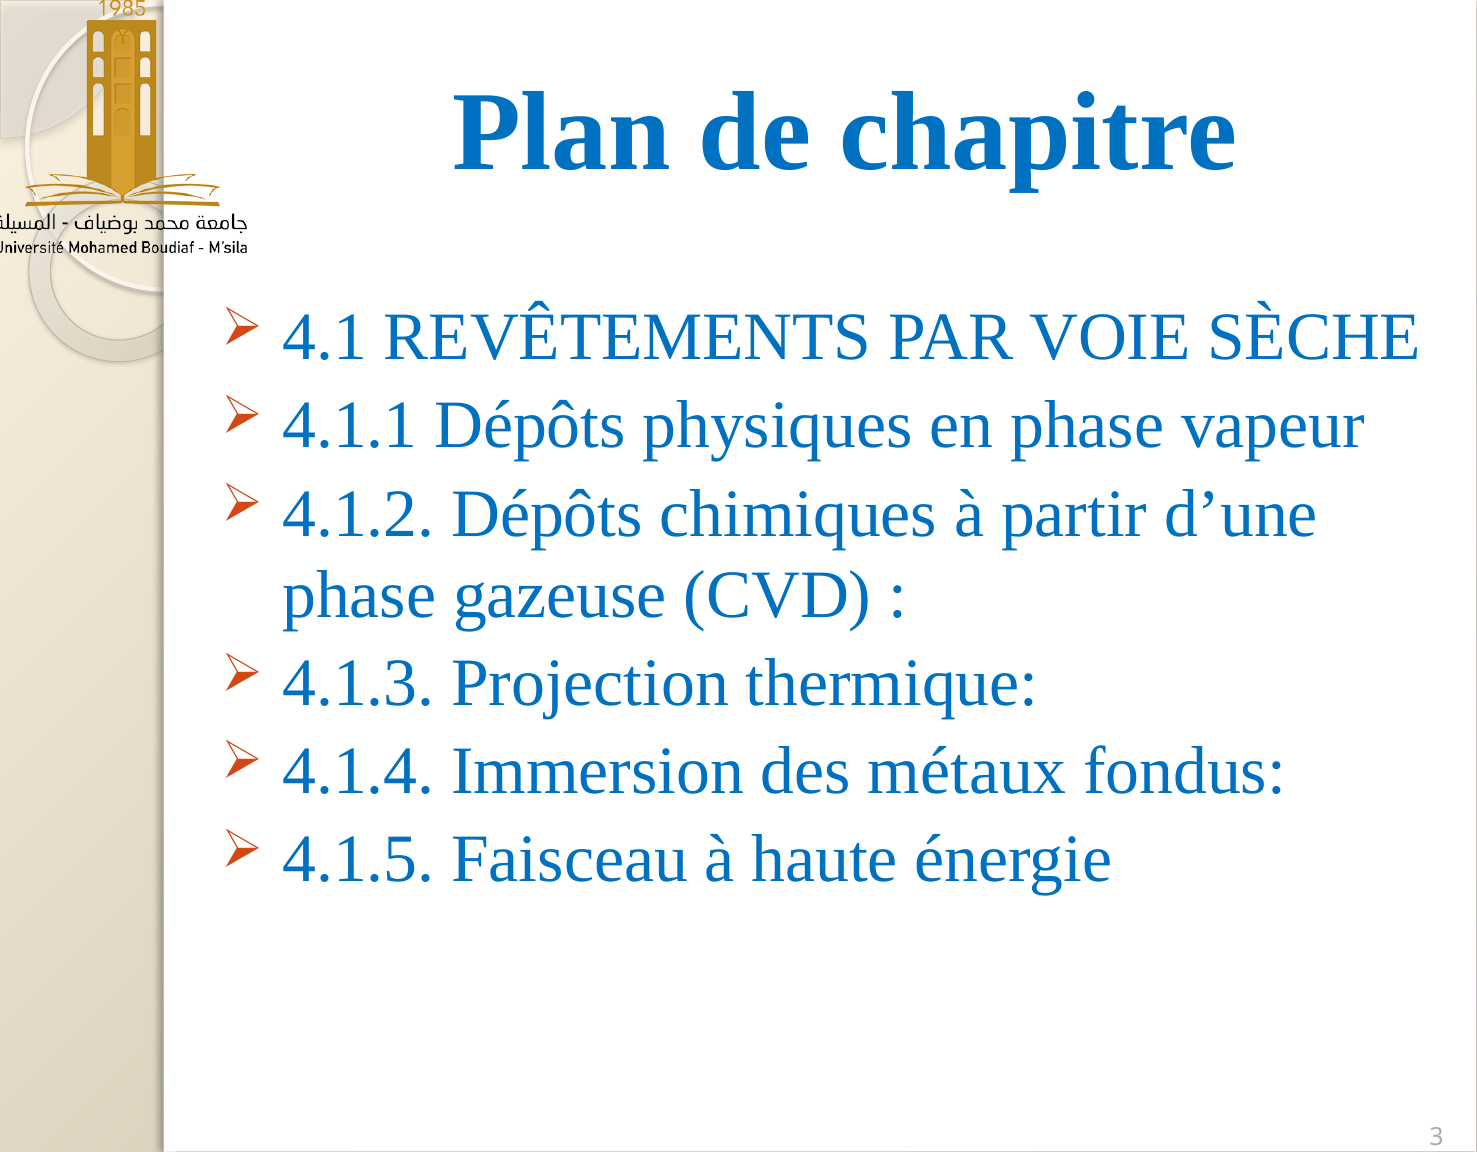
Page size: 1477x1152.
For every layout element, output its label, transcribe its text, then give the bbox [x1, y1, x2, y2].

picture [0, 0, 247, 253]
list 4.1 REVÊTEMENTS PAR VOIE SÈCHE 4.1.1 Dépôts physiques en phase vapeur 4.1.2. Dépôts chimiques à partir d’une phase gazeuse (CVD) : 4.1.3. Projection thermique: 4.1.4. Immersion des métaux fondus: 4.1.5. Faisceau à haute énergie [206, 284, 1437, 929]
title Plan de chapitre [253, 36, 1430, 213]
slide_number 3 [1406, 1090, 1467, 1152]
